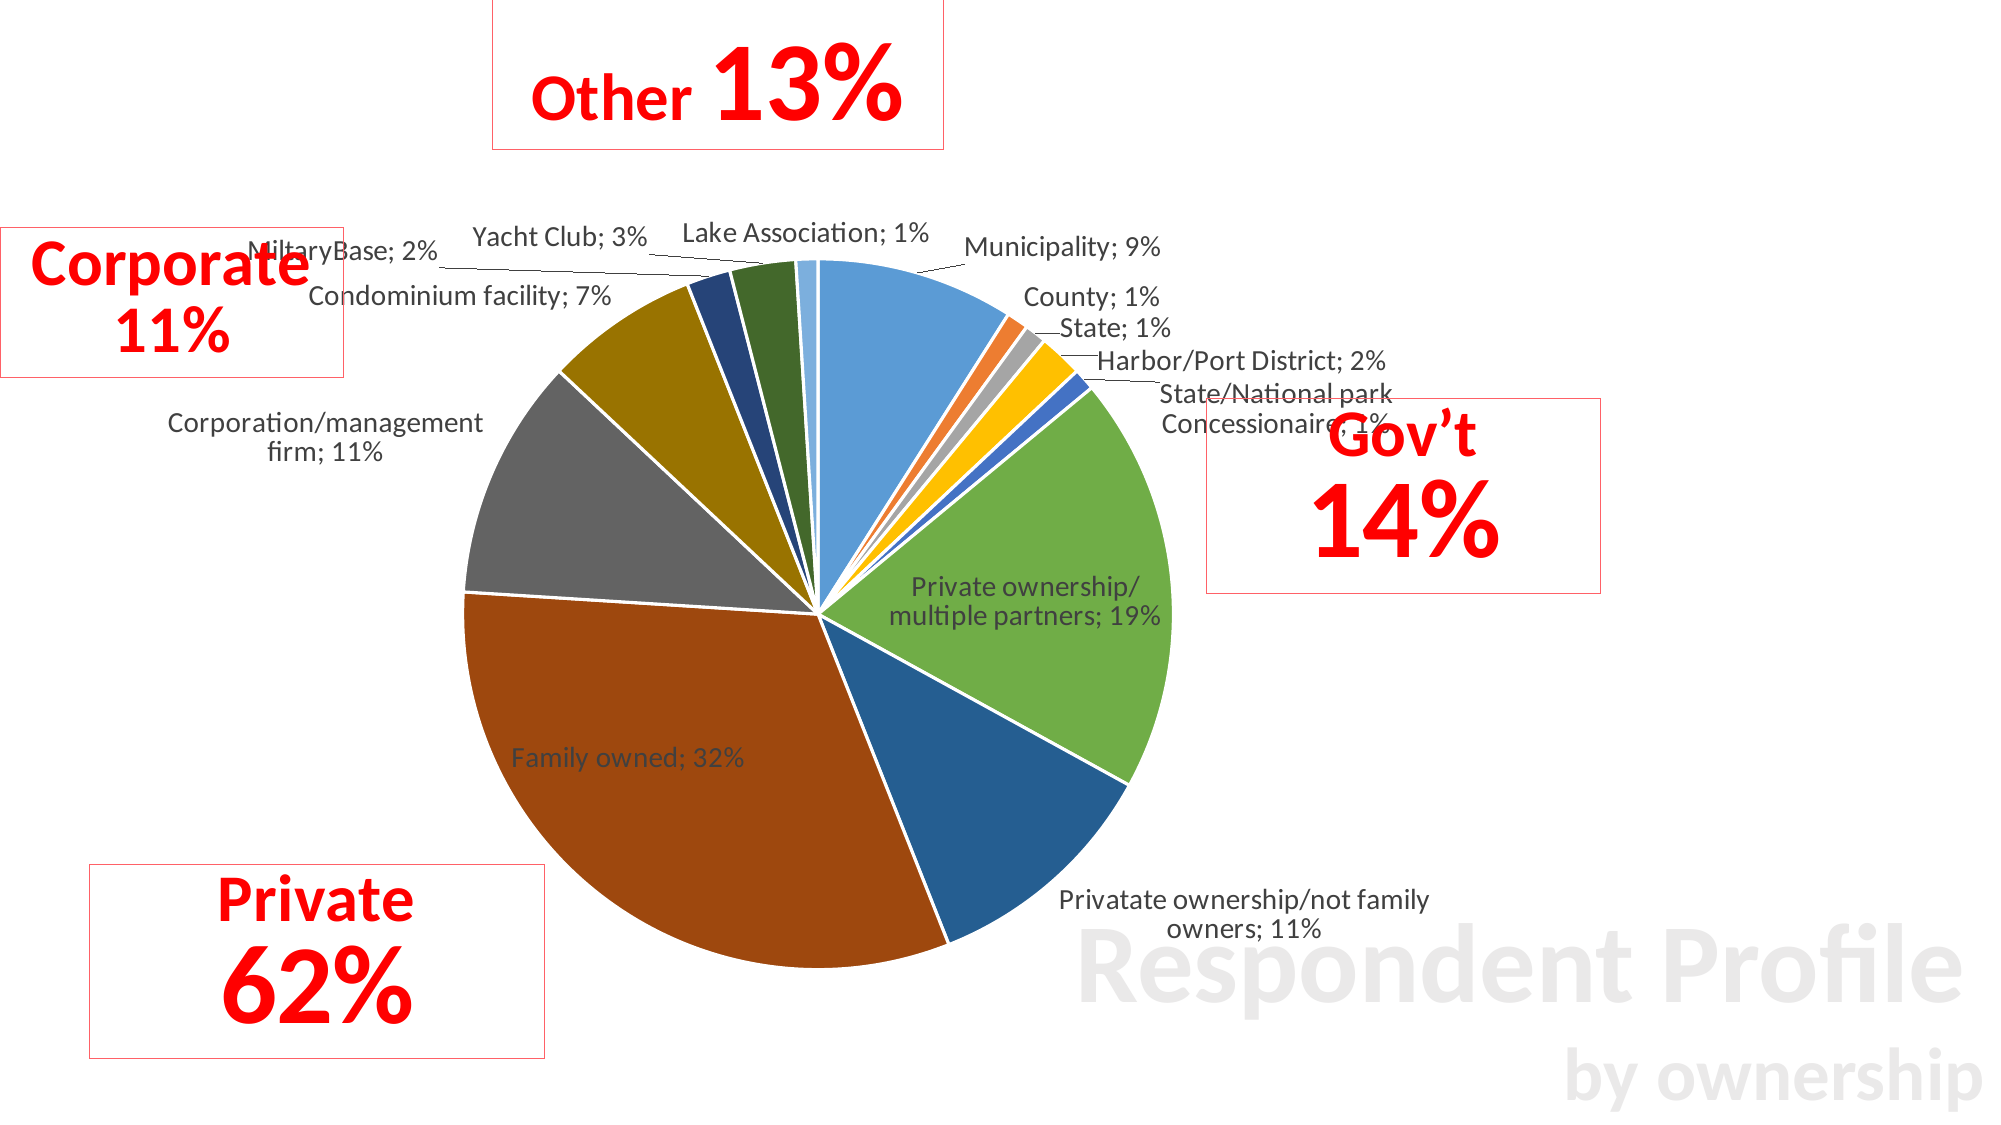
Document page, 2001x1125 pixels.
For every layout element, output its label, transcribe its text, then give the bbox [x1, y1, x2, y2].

chart [0, 105, 1657, 1097]
text_box Respondent Profile by ownership [1041, 882, 2000, 1123]
text_box Other 13% [492, 0, 944, 105]
